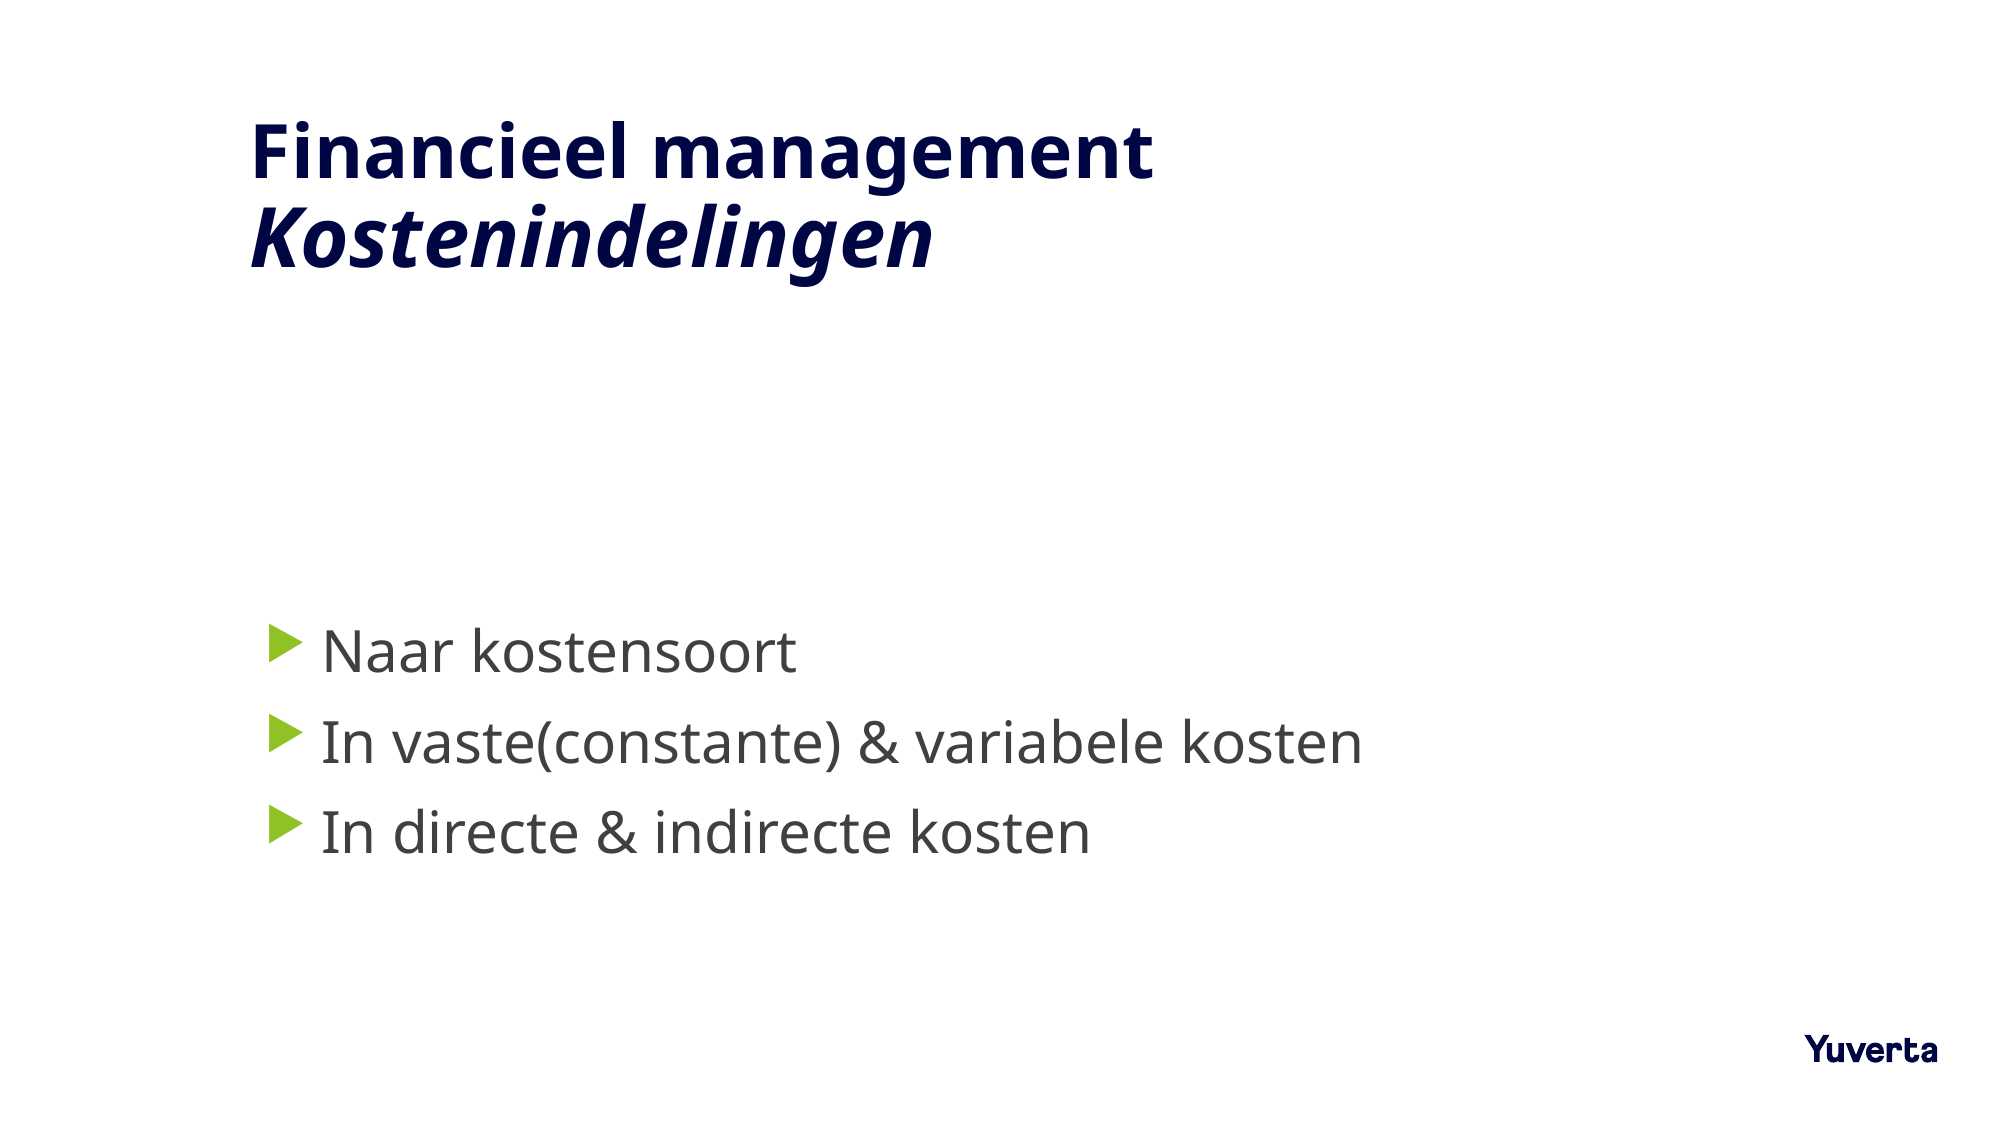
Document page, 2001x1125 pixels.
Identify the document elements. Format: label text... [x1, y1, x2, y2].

title Financieel management Kostenindelingen [249, 108, 1750, 270]
text_box Naar kostensoort In vaste(constante) & variabele kosten In directe & indirecte kosten [249, 606, 1661, 1125]
